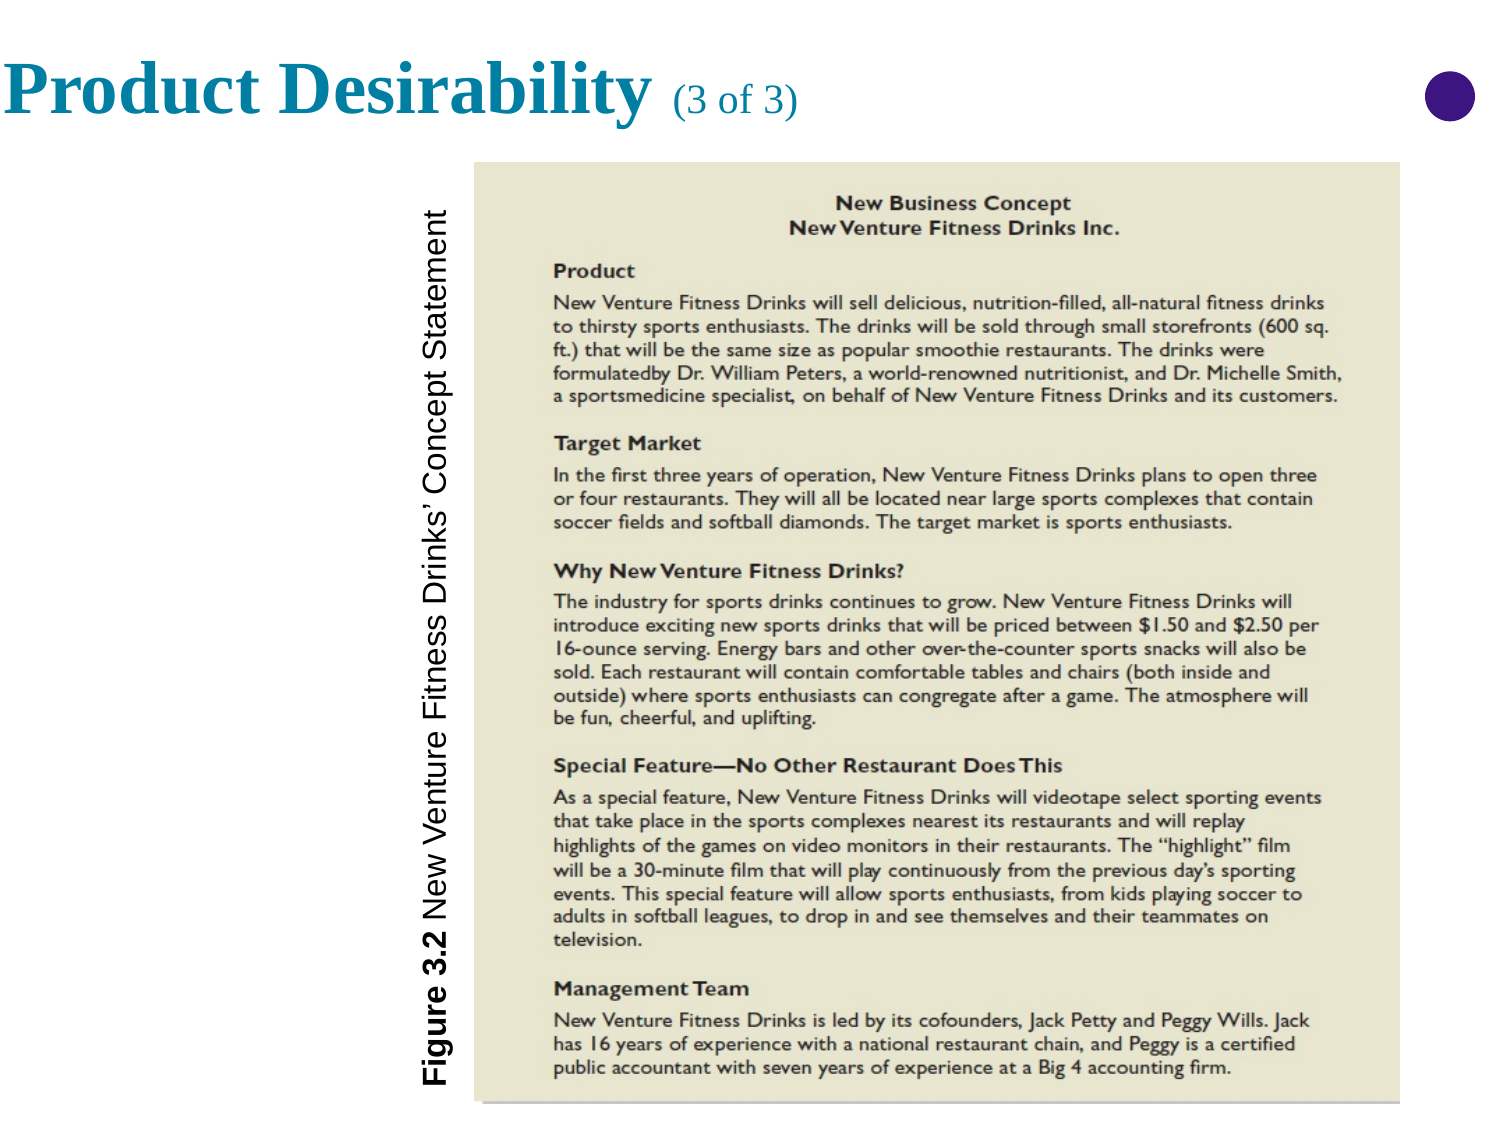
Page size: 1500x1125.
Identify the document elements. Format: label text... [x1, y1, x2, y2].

list Figure 3.2 New Venture Fitness Drinks’ Concept Statement [412, 125, 475, 1088]
title Product Desirability (3 of 3) [3, 0, 1354, 129]
picture [474, 162, 1401, 1104]
text_box [1422, 69, 1478, 124]
